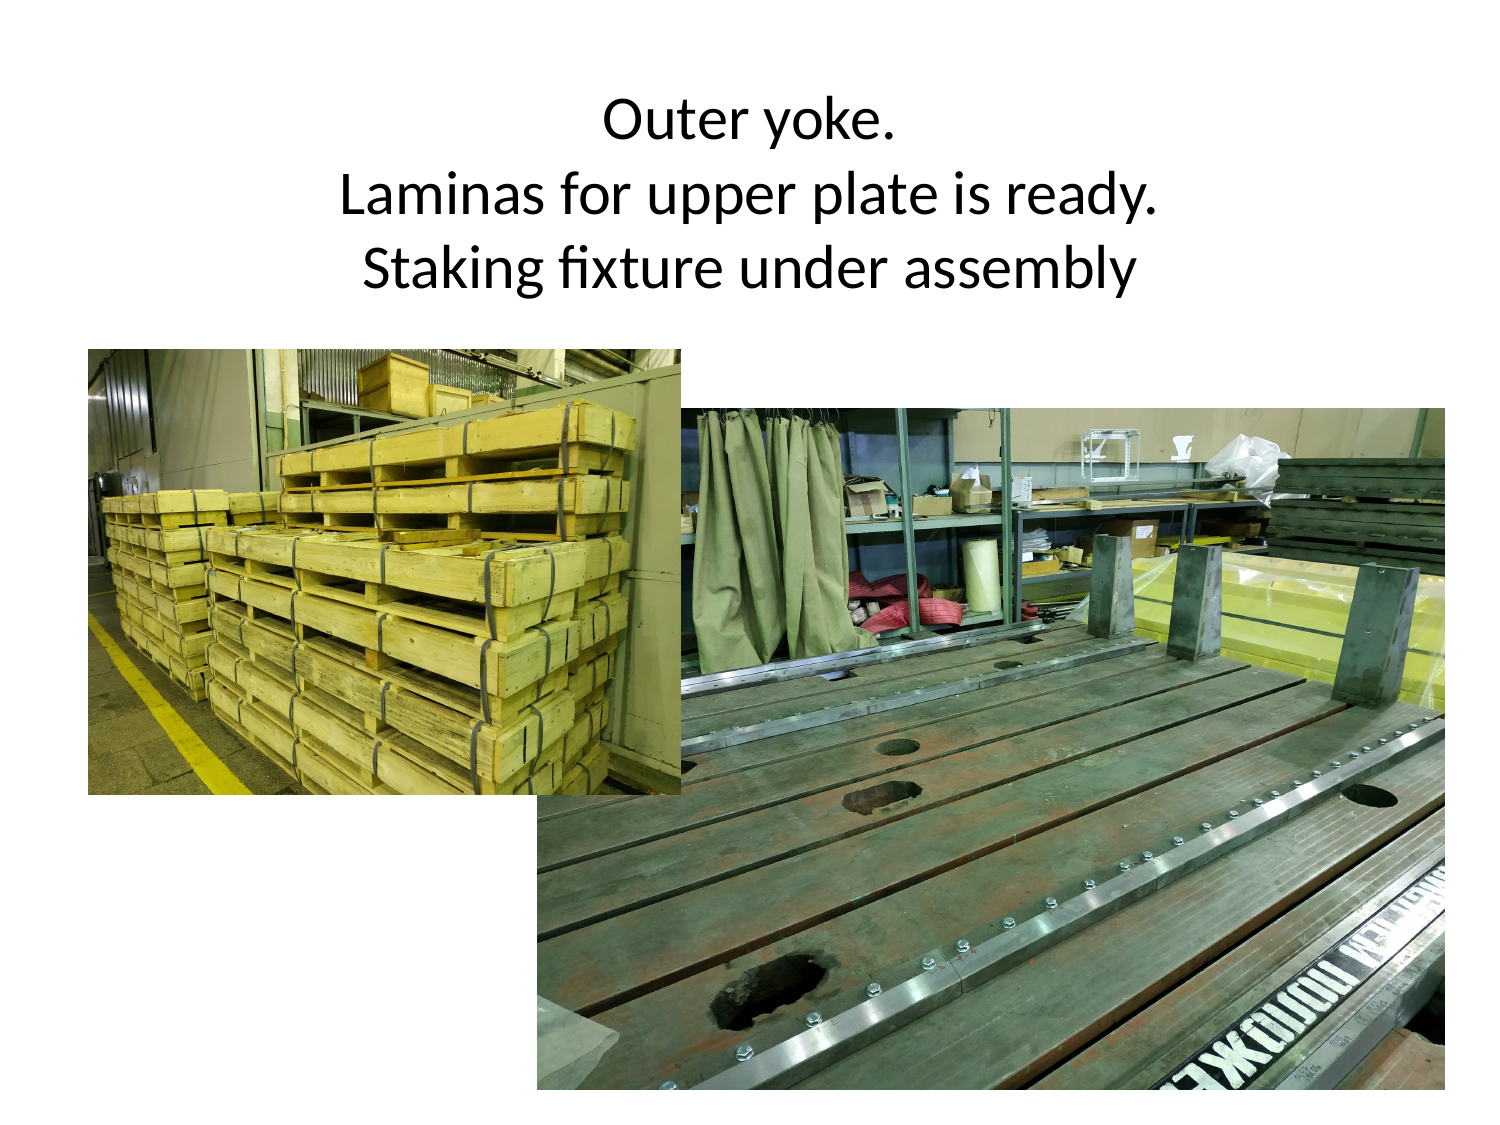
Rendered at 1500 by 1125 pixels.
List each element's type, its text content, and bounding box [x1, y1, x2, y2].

title Outer yoke. Laminas for upper plate is ready. Staking fixture under assembly [75, 67, 1425, 386]
picture [88, 349, 1446, 1090]
